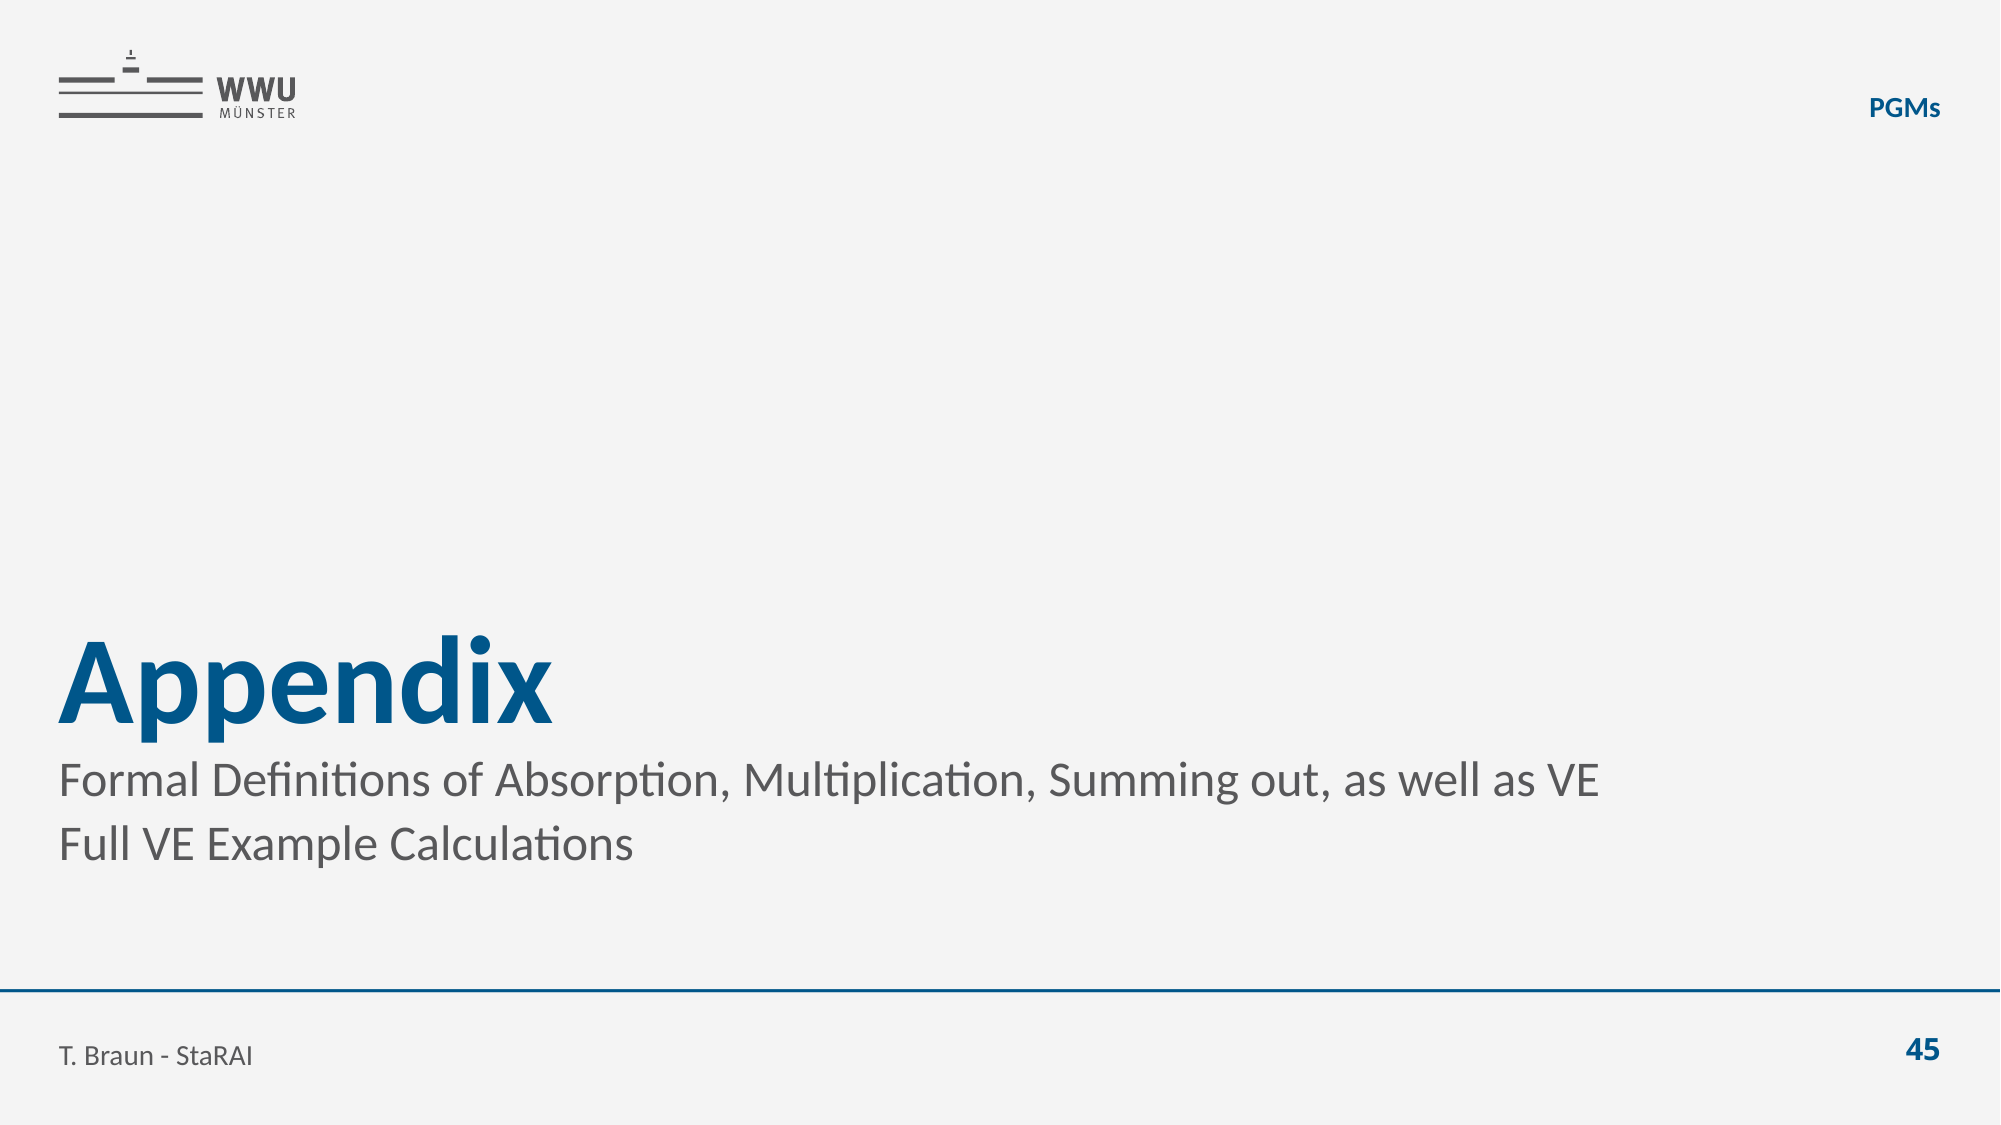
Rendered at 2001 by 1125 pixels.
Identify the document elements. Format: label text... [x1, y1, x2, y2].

list Formal Definitions of Absorption, Multiplication, Summing out, as well as VE Full VE Example Calculations [58, 752, 1862, 969]
footer T. Braun - StaRAI [58, 1012, 1440, 1072]
title Appendix [58, 280, 1862, 749]
slide_number PGMs [589, 63, 1941, 123]
slide_number 45 [1822, 1012, 1941, 1072]
